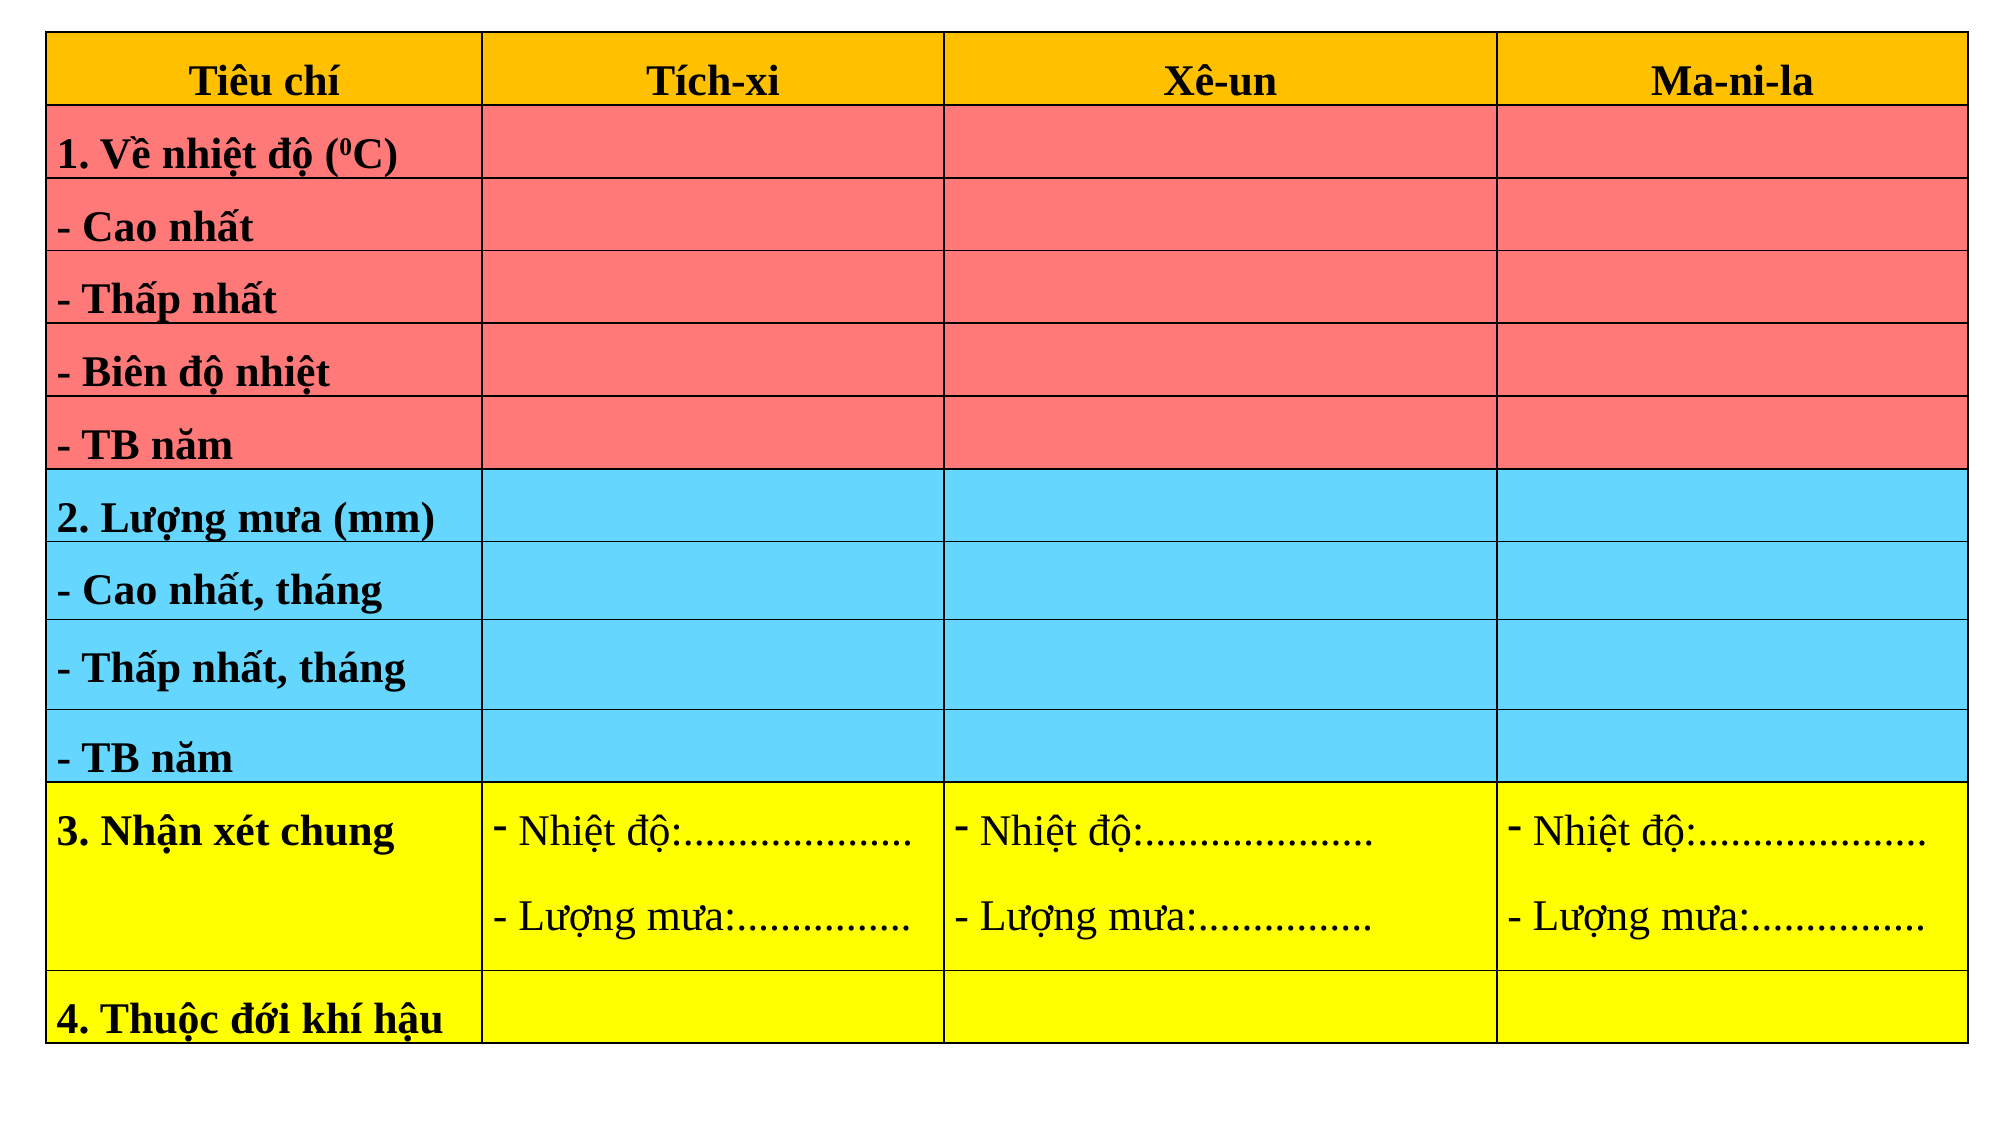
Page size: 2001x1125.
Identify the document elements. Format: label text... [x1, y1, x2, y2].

table_cell - Thấp nhất, tháng [47, 620, 481, 709]
table_cell [1498, 179, 1967, 250]
table_cell [1498, 542, 1967, 619]
table_cell [945, 106, 1496, 177]
table_cell [945, 710, 1496, 781]
table_cell [945, 251, 1496, 322]
table_cell - Cao nhất, tháng [47, 542, 481, 619]
table_cell [483, 397, 943, 468]
table_cell [483, 971, 943, 1042]
table_header Tiêu chí [47, 33, 481, 104]
table_header Xê-un [945, 33, 1496, 104]
table_cell [483, 542, 943, 619]
table_cell [483, 179, 943, 250]
table_cell [483, 251, 943, 322]
table_cell 1. Về nhiệt độ (0C) [47, 106, 481, 177]
table_cell [483, 324, 943, 395]
table_cell [483, 106, 943, 177]
table_cell [945, 971, 1496, 1042]
table_cell [1498, 324, 1967, 395]
table_cell [945, 324, 1496, 395]
table_cell [945, 542, 1496, 619]
table_cell [1498, 620, 1967, 709]
table_cell - TB năm [47, 397, 481, 468]
table_cell [1498, 971, 1967, 1042]
table_cell Nhiệt độ:..................... - Lượng mưa:................ [483, 783, 943, 970]
table_cell - TB năm [47, 710, 481, 781]
table_cell [483, 710, 943, 781]
table_cell [945, 179, 1496, 250]
table_cell - Cao nhất [47, 179, 481, 250]
table_cell [1498, 710, 1967, 781]
table_cell - Biên độ nhiệt [47, 324, 481, 395]
table_cell Nhiệt độ:..................... - Lượng mưa:................ [1498, 783, 1967, 970]
table_cell - Thấp nhất [47, 251, 481, 322]
table_cell 2. Lượng mưa (mm) [47, 470, 481, 541]
table_cell [1498, 251, 1967, 322]
table_cell [945, 470, 1496, 541]
table_cell 3. Nhận xét chung [47, 783, 481, 970]
table_cell [1498, 470, 1967, 541]
table_cell [1498, 106, 1967, 177]
table_cell [1498, 397, 1967, 468]
table_cell [945, 397, 1496, 468]
table_header Ma-ni-la [1498, 33, 1967, 104]
table_cell Nhiệt độ:..................... - Lượng mưa:................ [945, 783, 1496, 970]
table_cell 4. Thuộc đới khí hậu [47, 971, 481, 1042]
table_cell [945, 620, 1496, 709]
table_cell [483, 620, 943, 709]
table_header Tích-xi [483, 33, 943, 104]
table_cell [483, 470, 943, 541]
